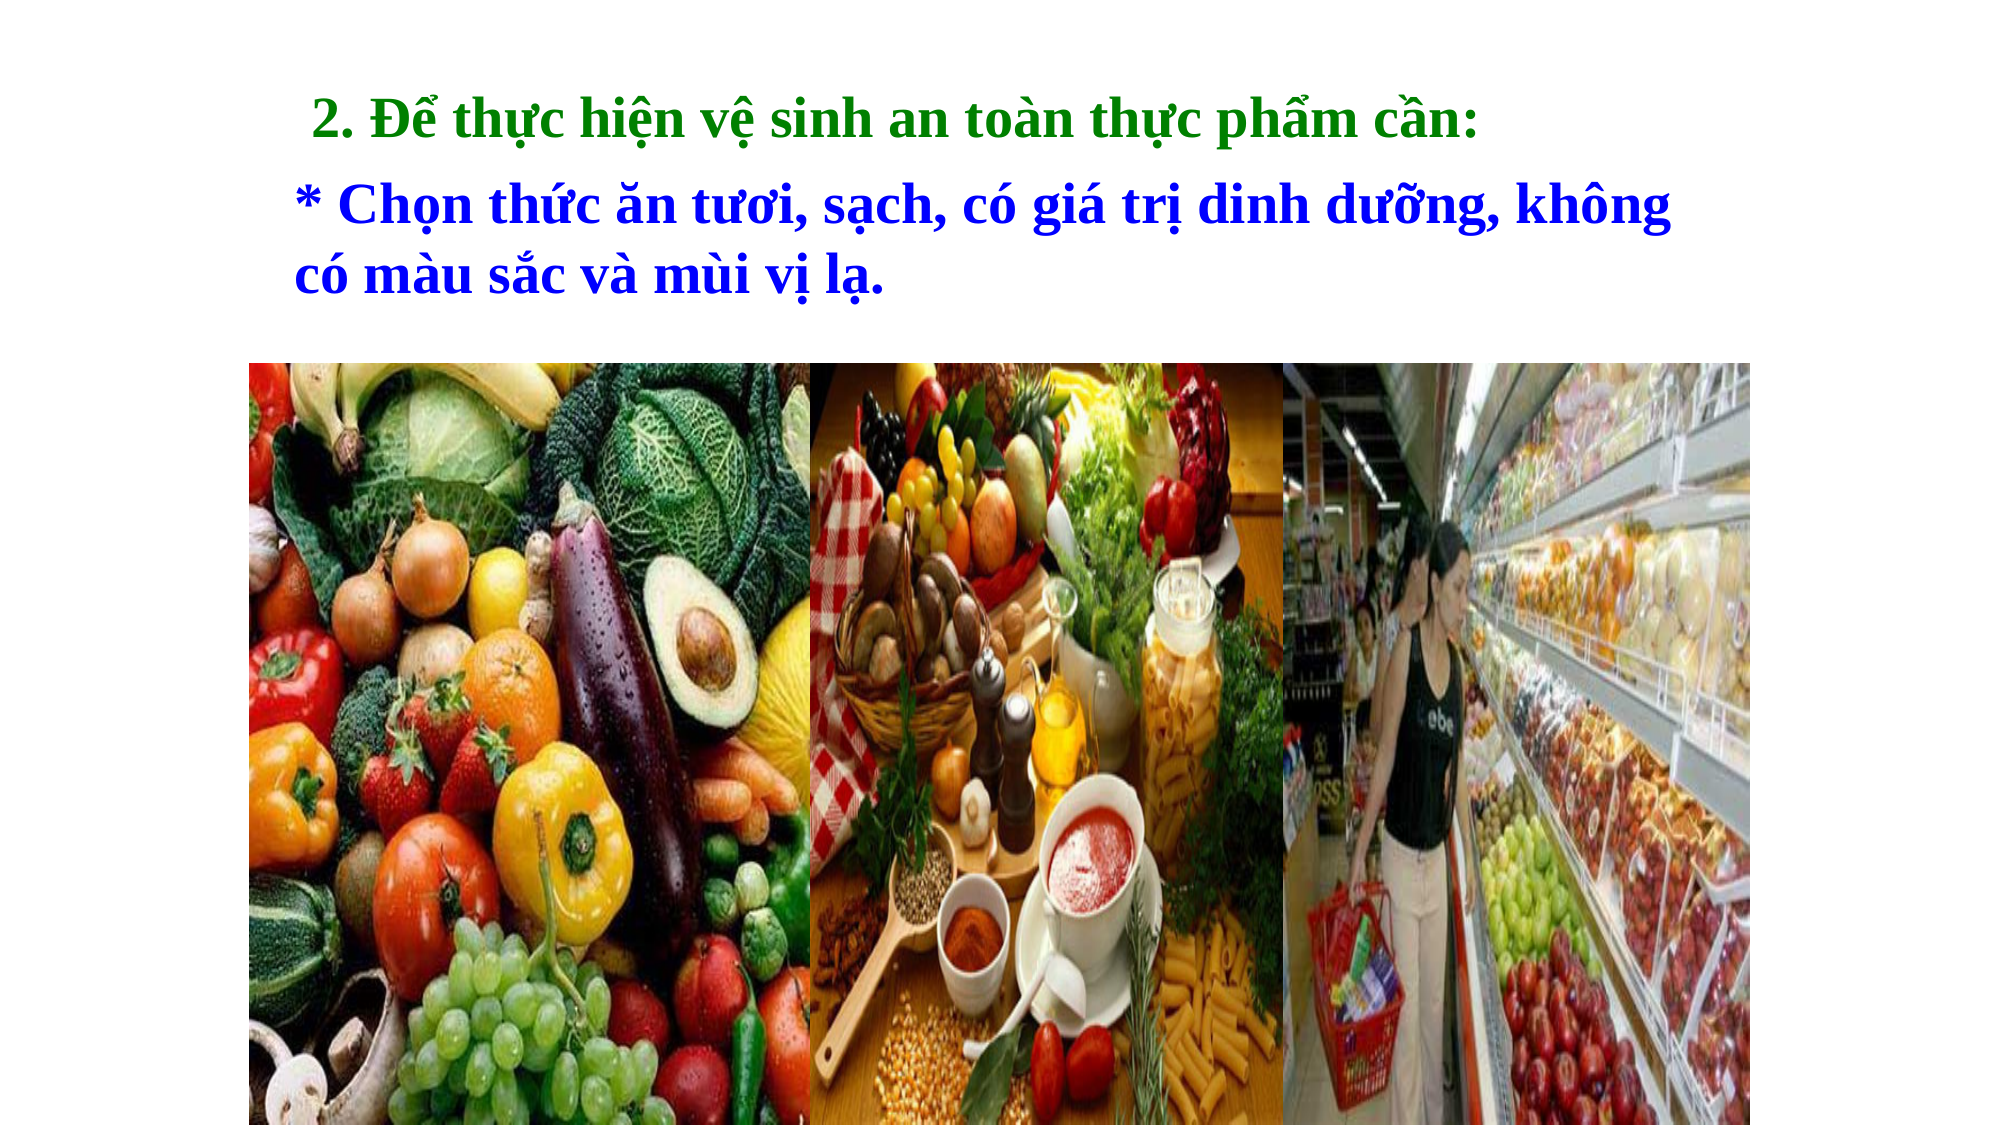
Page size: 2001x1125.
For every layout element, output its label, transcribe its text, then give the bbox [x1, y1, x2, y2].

picture [249, 363, 1750, 1125]
text_box * Chọn thức ăn tươi, sạch, có giá trị dinh dưỡng, không có màu sắc và mùi vị lạ. [279, 157, 1721, 313]
text_box 2. Để thực hiện vệ sinh an toàn thực phẩm cần: [296, 71, 1750, 157]
